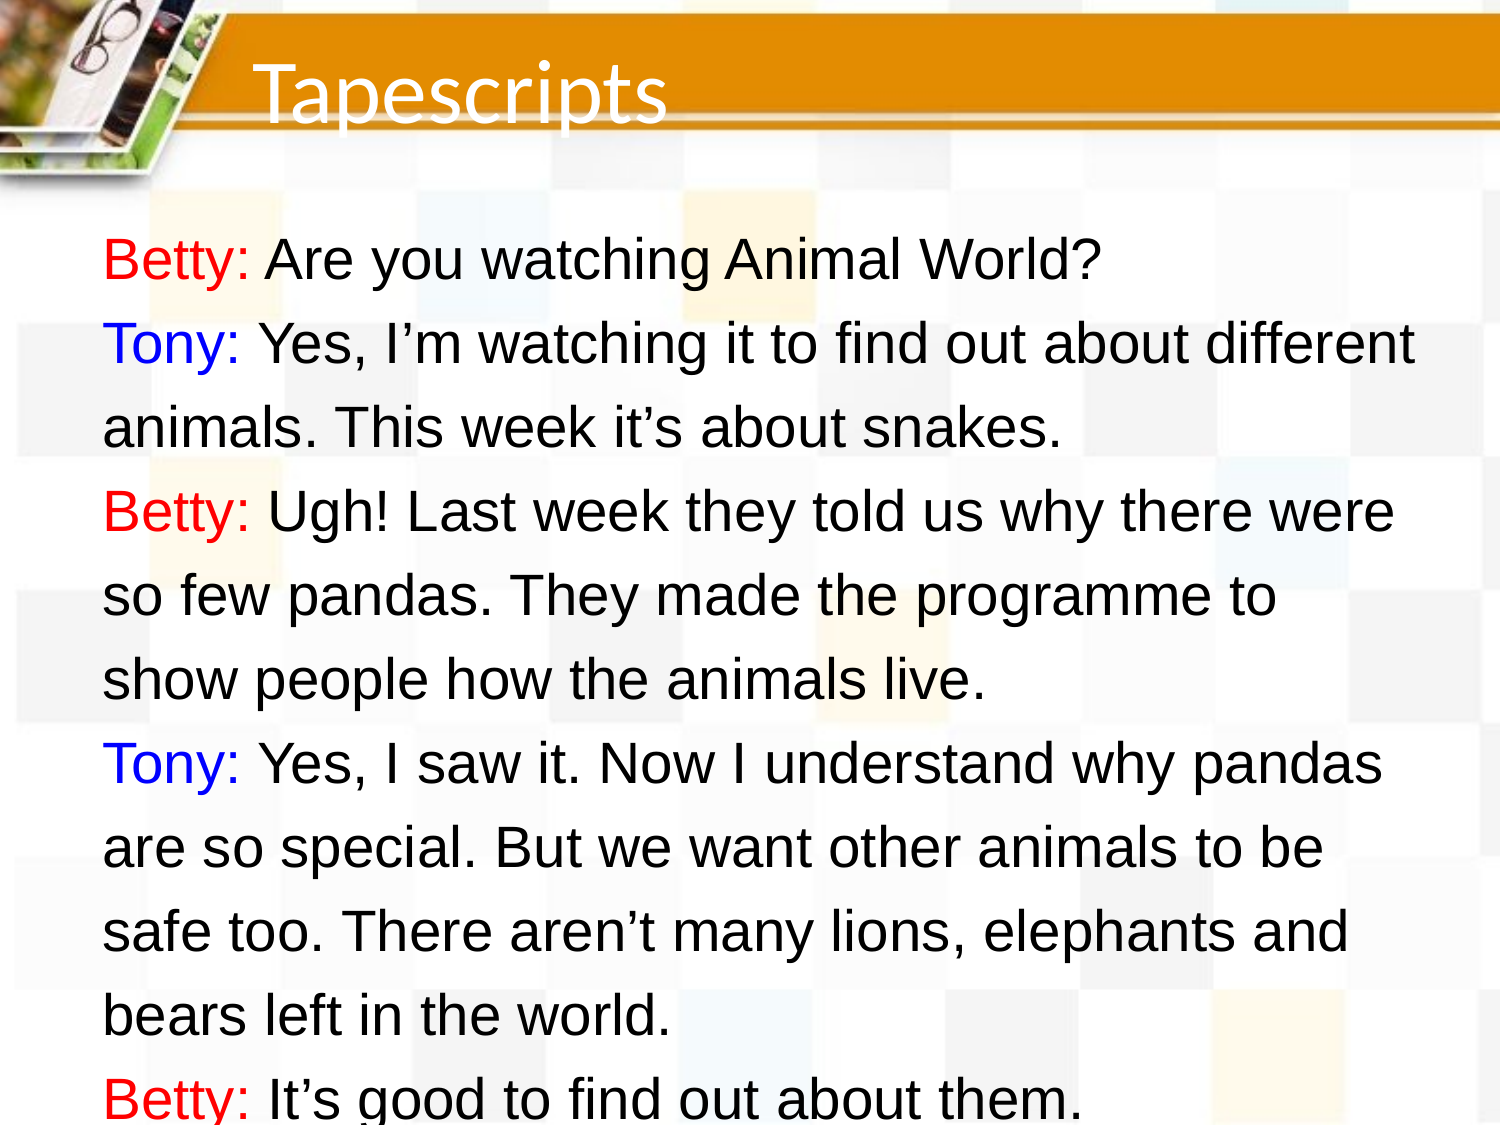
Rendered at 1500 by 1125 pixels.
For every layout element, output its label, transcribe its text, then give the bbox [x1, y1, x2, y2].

text_box Tapescripts [237, 24, 838, 121]
text_box Betty: Are you watching Animal World? Tony: Yes, I’m watching it to find out about different animals. This week it’s about snakes. Betty: Ugh! Last week they told us why there were so few pandas. They made the programme to show people how the animals live. Tony: Yes, I saw it. Now I understand why pandas are so special. But we want other animals to be safe too. There aren’t many lions, elephants and bears left in the world. Betty: It’s good to find out about them. [87, 199, 1463, 1125]
picture [0, 0, 1500, 1125]
